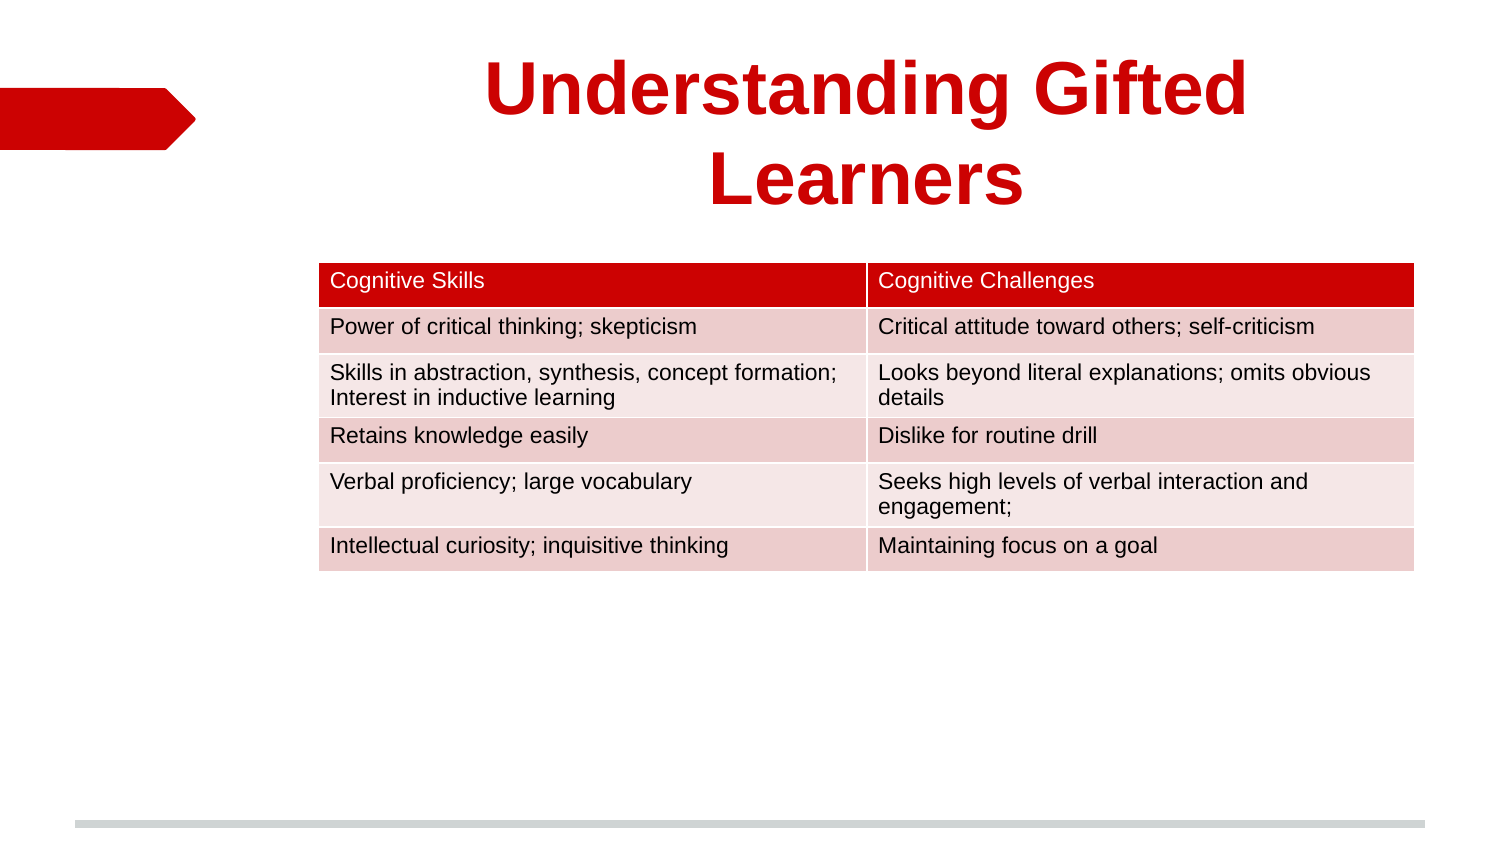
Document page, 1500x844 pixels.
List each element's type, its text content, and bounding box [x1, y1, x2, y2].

table_cell Power of critical thinking; skepticism [319, 309, 866, 353]
table_cell Skills in abstraction, synthesis, concept formation; Interest in inductive learning [319, 355, 866, 417]
title Understanding Gifted Learners [319, 76, 1416, 235]
table_header Cognitive Skills [319, 263, 866, 307]
table_cell Retains knowledge easily [319, 418, 866, 462]
table_cell Looks beyond literal explanations; omits obvious details [868, 355, 1414, 417]
table_cell Intellectual curiosity; inquisitive thinking [319, 528, 866, 571]
table_cell Verbal proficiency; large vocabulary [319, 464, 866, 526]
table_cell Seeks high levels of verbal interaction and engagement; [868, 464, 1414, 526]
table_cell Dislike for routine drill [868, 418, 1414, 462]
table_cell Maintaining focus on a goal [868, 528, 1414, 571]
table_cell Critical attitude toward others; self-criticism [868, 309, 1414, 353]
table_header Cognitive Challenges [868, 263, 1414, 307]
